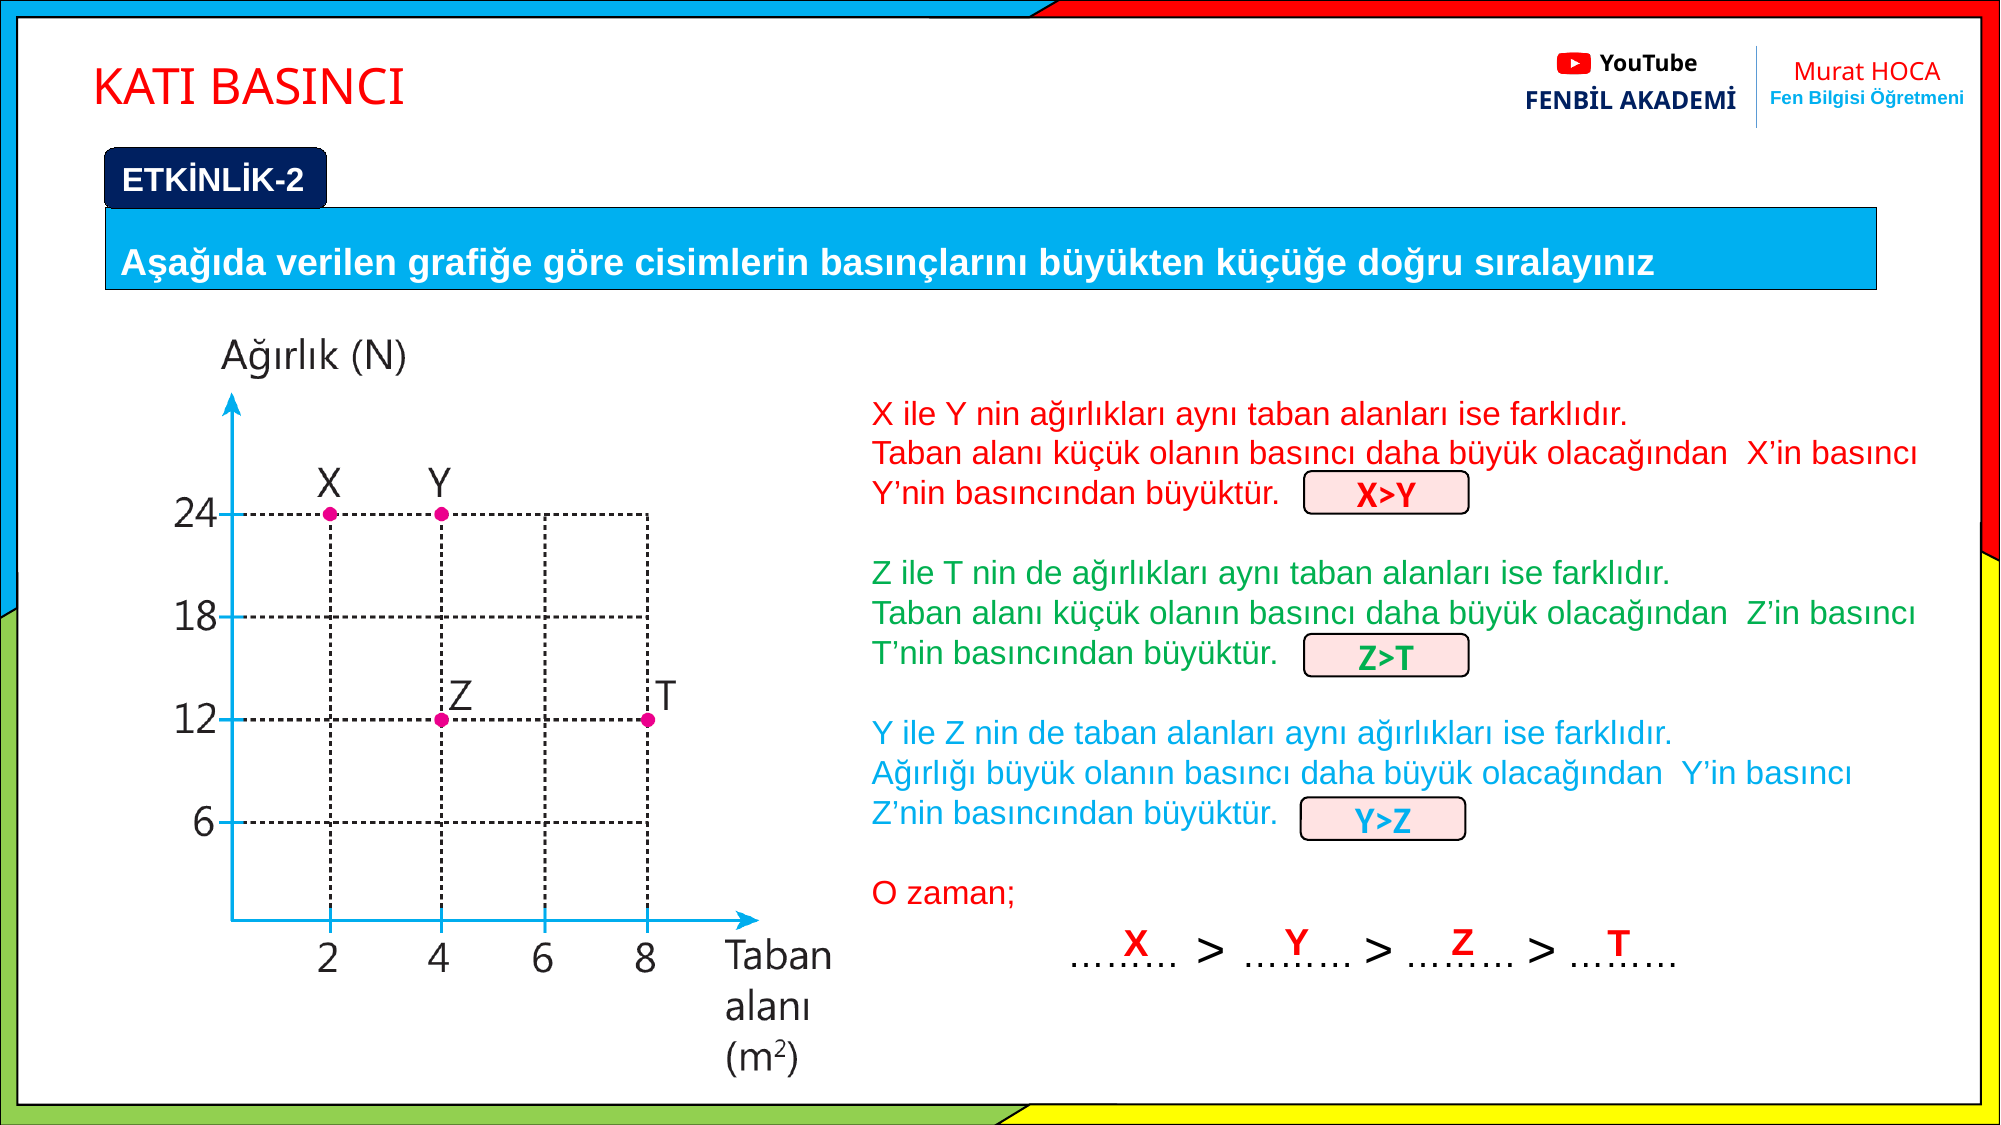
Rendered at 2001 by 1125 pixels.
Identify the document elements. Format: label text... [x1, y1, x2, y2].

text_box Y>Z [1299, 796, 1467, 841]
text_box X>Y [1303, 470, 1470, 515]
text_box [0, 609, 1028, 1125]
text_box T [1592, 958, 1646, 972]
text_box [994, 522, 2000, 1125]
text_box ……… > ……… > ……… > ……… [1052, 958, 1843, 1032]
text_box Z [1436, 958, 1490, 971]
text_box [0, 0, 1061, 620]
text_box Z>T [1303, 632, 1470, 678]
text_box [104, 147, 1878, 283]
picture [155, 322, 919, 1094]
text_box Y [1269, 958, 1325, 971]
text_box [1031, 0, 2000, 563]
text_box X ile Y nin ağırlıkları aynı taban alanları ise farklıdır. Taban alanı küçük olanın basıncı daha büyük olacağından X’in basıncı Y’nin basıncından büyüktür. Z ile T nin de ağırlıkları aynı taban alanları ise farklıdır. Taban alanı küçük olanın basıncı daha büyük olacağından Z’in basıncı T’nin basıncından büyüktür. Y ile Z nin de taban alanları aynı ağırlıkları ise farklıdır. Ağırlığı büyük olanın basıncı daha büyük olacağından Y’in basıncı Z’nin basıncından büyüktür. O zaman; [919, 384, 1950, 958]
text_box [1468, 41, 1981, 129]
text_box X [1108, 958, 1164, 971]
text_box KATI BASINCI [78, 46, 1413, 122]
